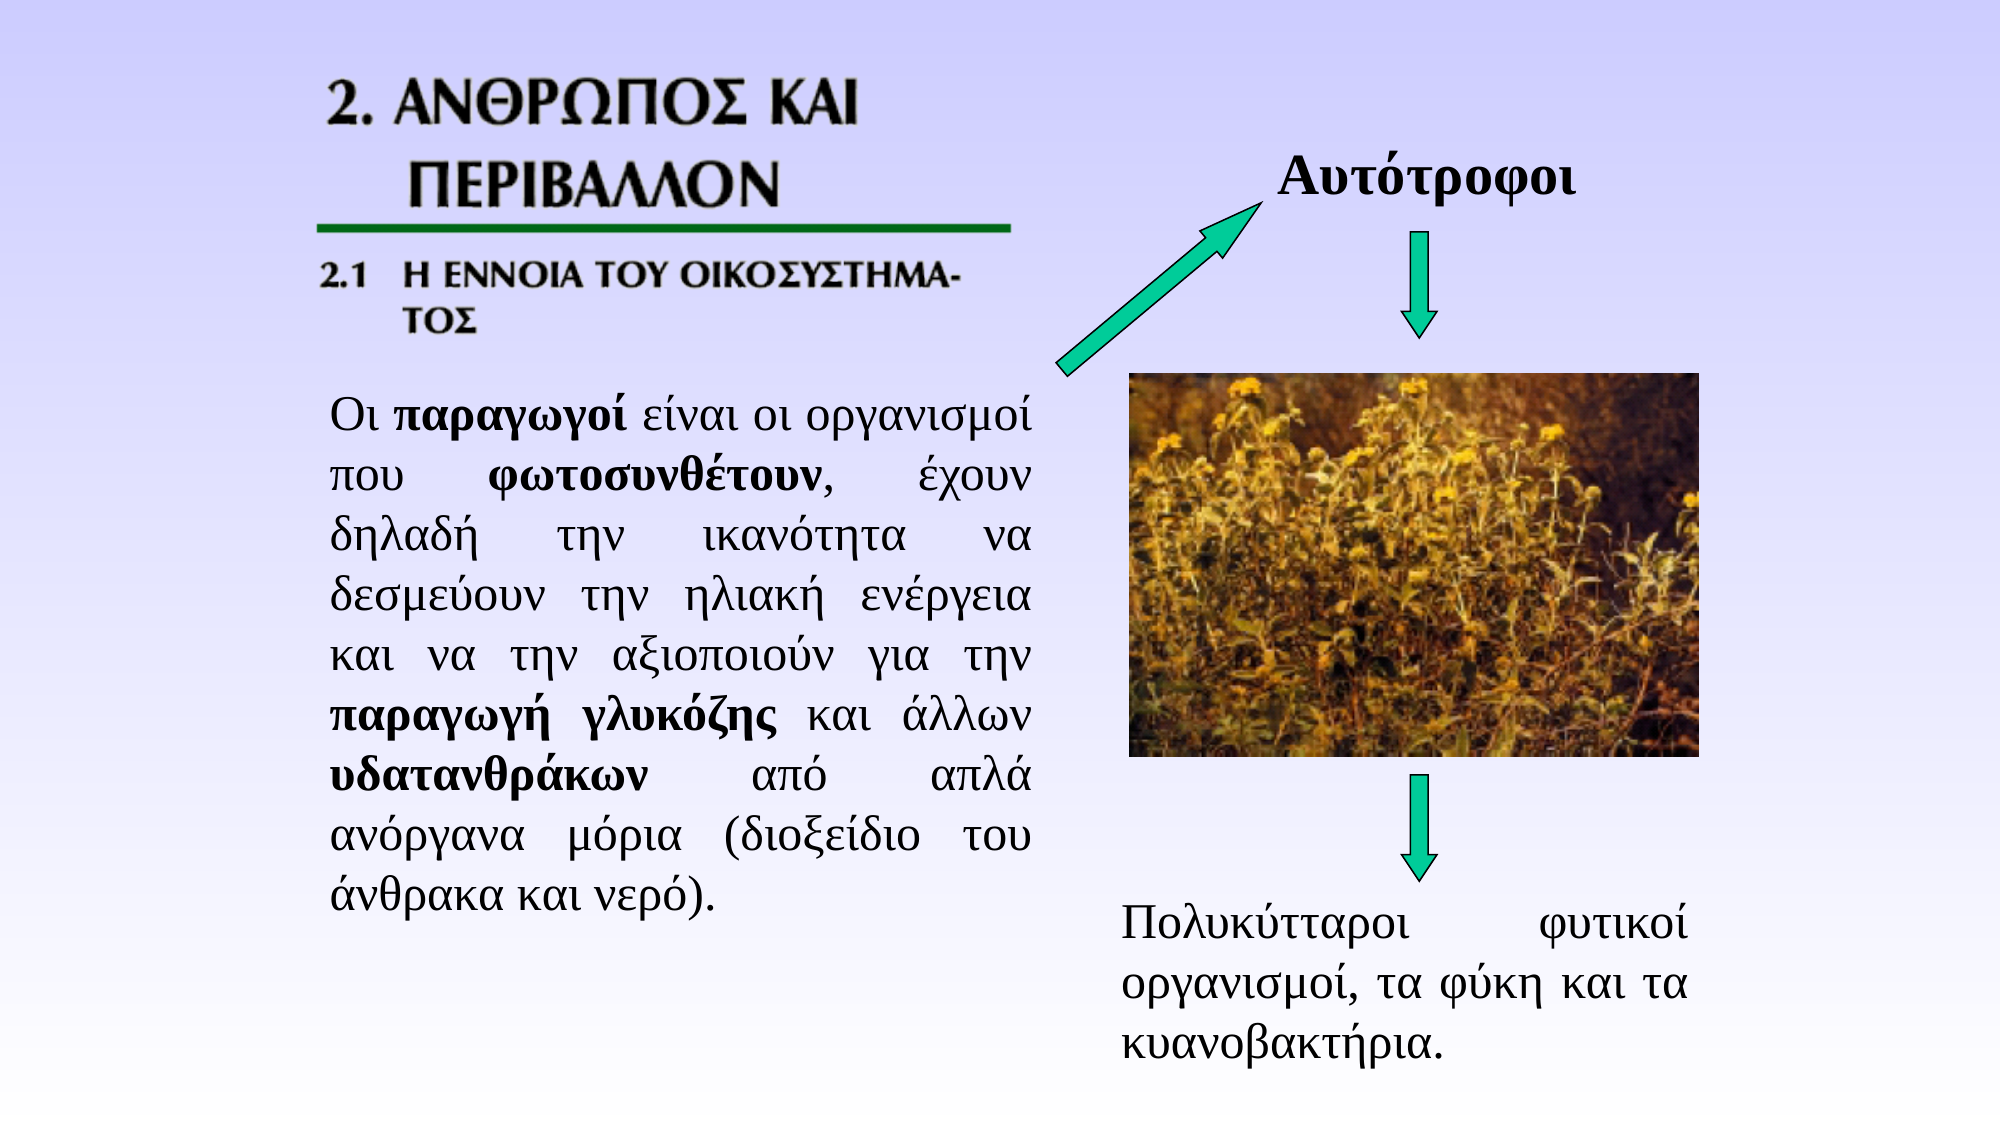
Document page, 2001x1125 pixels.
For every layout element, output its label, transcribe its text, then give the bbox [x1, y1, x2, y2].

picture [1129, 373, 1699, 757]
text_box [302, 54, 1036, 343]
text_box [1401, 231, 1437, 339]
text_box Οι παραγωγοί είναι οι οργανισμοί που φωτοσυνθέτουν, έχουν δηλαδή την ικανότητα να δεσμεύουν την ηλιακή ενέργεια και να την αξιοποιούν για την παραγωγή γλυκόζης και άλλων υδατανθράκων από απλά ανόργανα μόρια (διοξείδιο του άνθρακα και νερό). [314, 373, 1047, 929]
text_box [1056, 202, 1262, 377]
text_box [1401, 774, 1437, 882]
text_box Aυτότροφοι [1263, 128, 1592, 214]
text_box Πολυκύτταροι φυτικοί οργανισμοί, τα φύκη και τα κυανοβακτήρια. [1106, 881, 1703, 1077]
